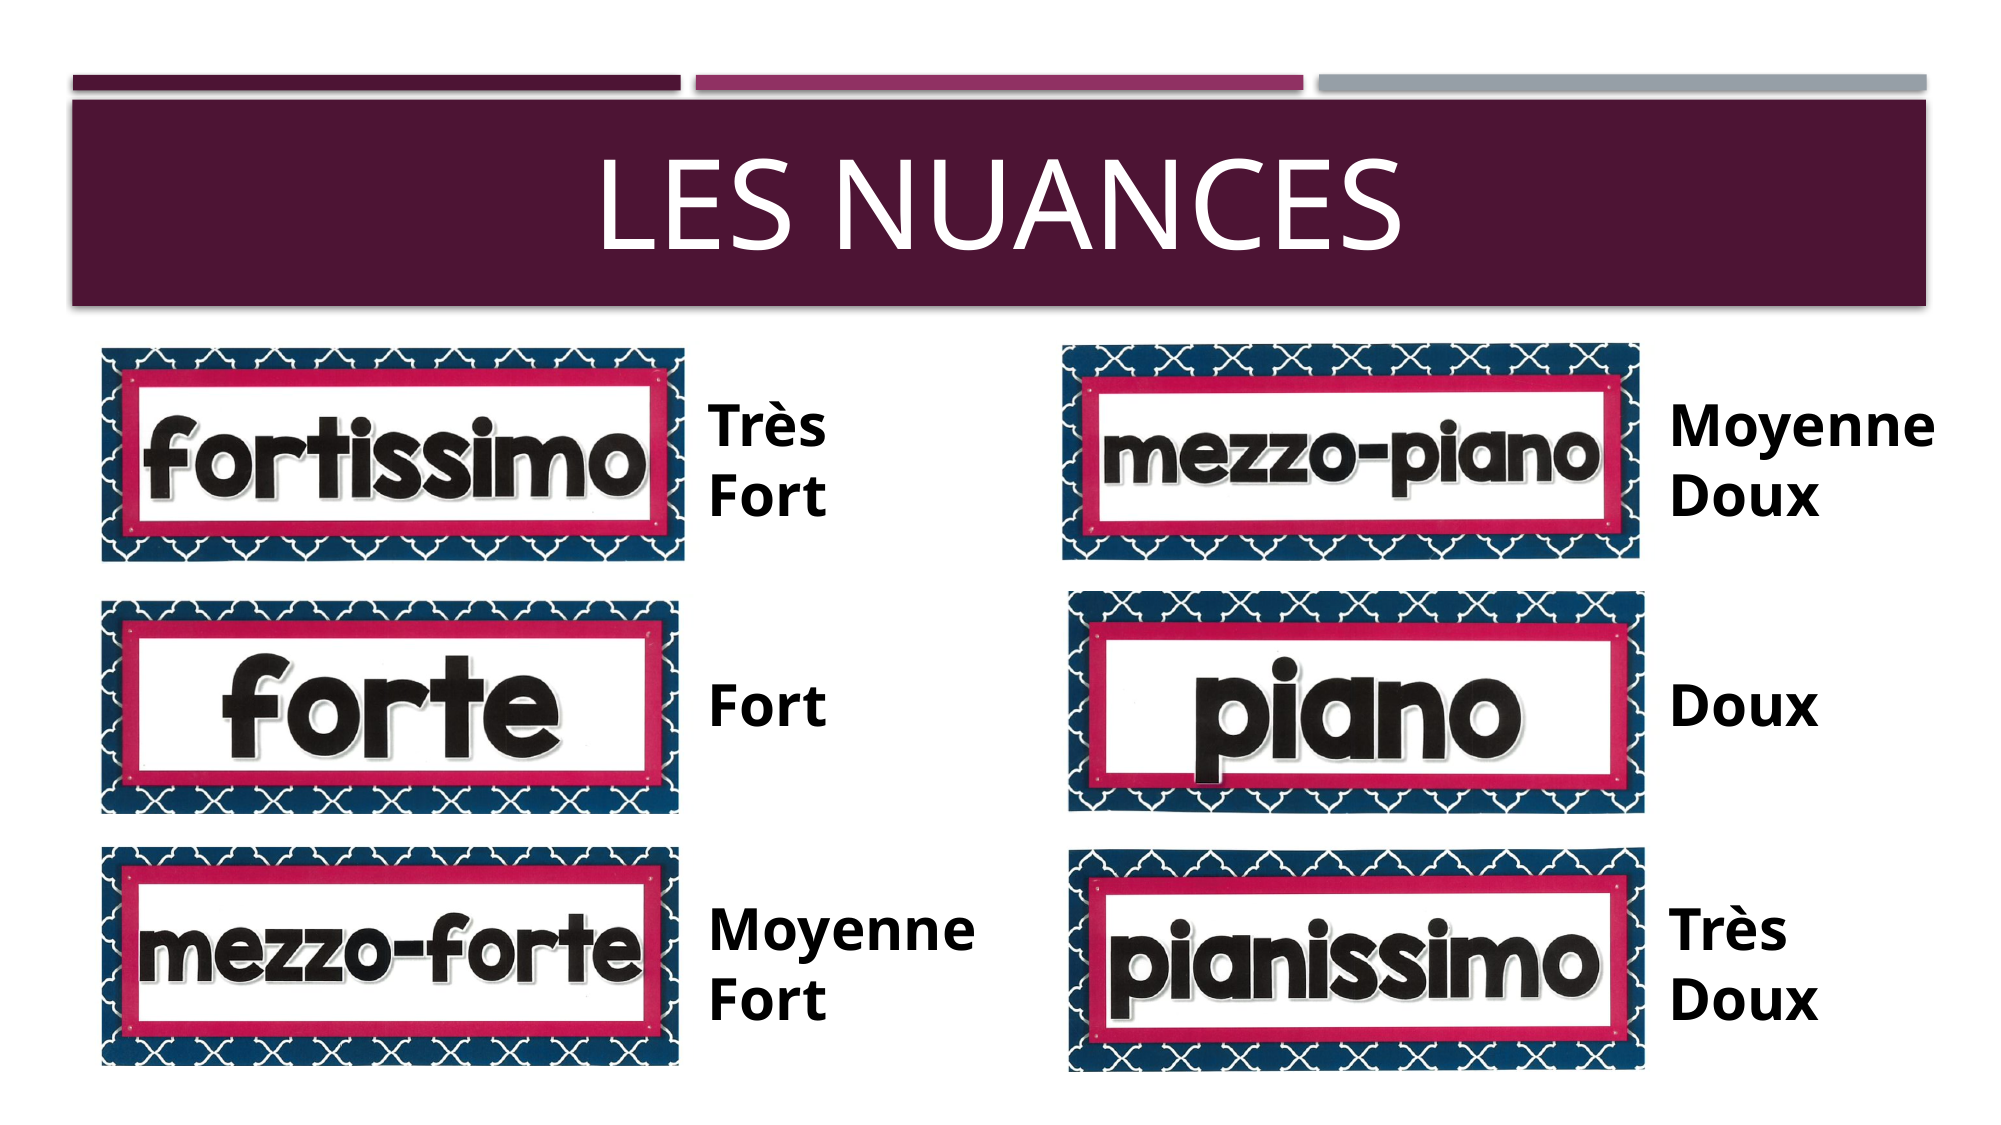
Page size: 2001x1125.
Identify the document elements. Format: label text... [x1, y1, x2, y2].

text_box Doux [1654, 660, 1994, 746]
text_box Moyenne Fort [693, 884, 1034, 1040]
text_box Très Doux [1654, 884, 1994, 1040]
text_box Très Fort [693, 380, 1039, 536]
title Les Nuances [94, 119, 1904, 282]
picture [95, 149, 699, 1125]
text_box Fort [693, 660, 1034, 746]
text_box Moyenne Doux [1654, 380, 2000, 535]
picture [1056, 150, 1659, 1125]
